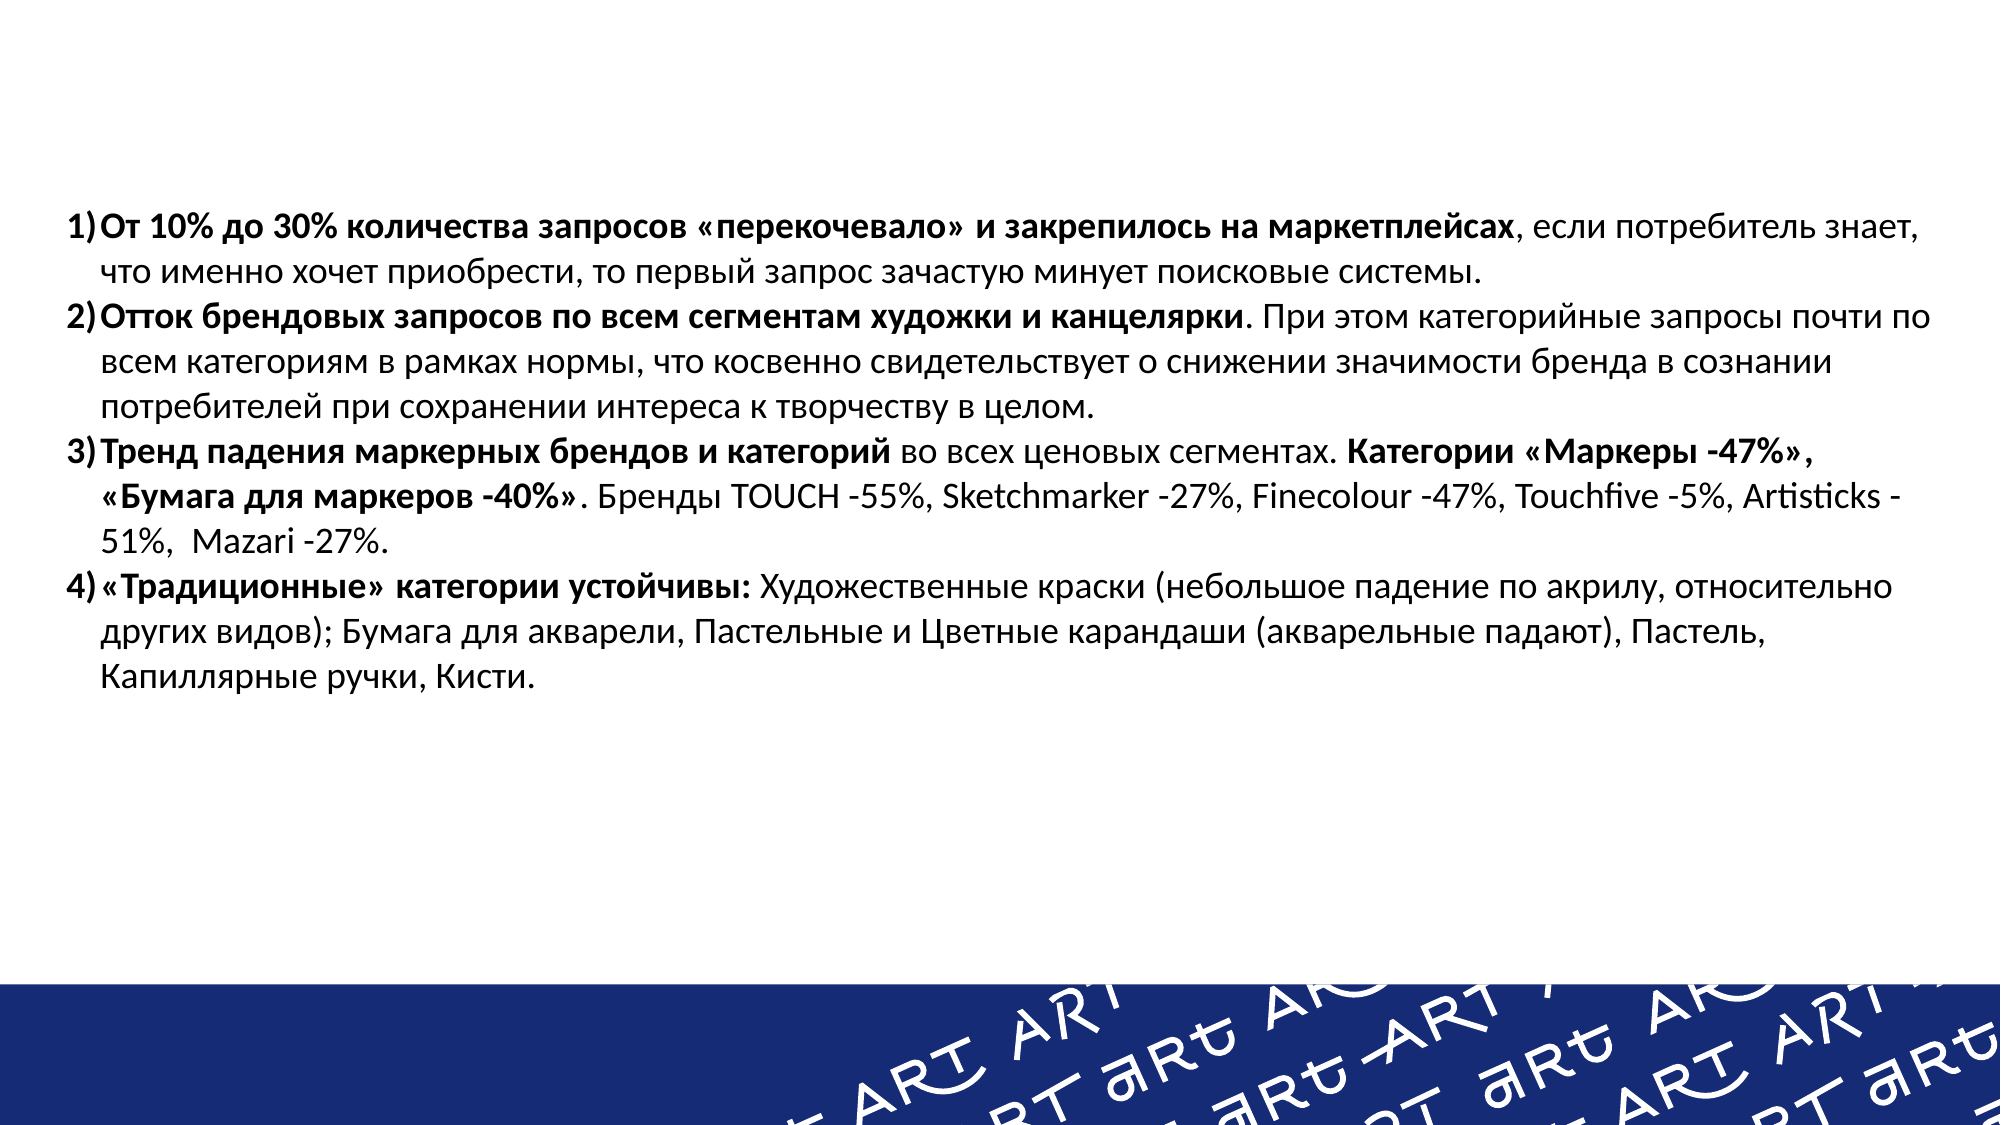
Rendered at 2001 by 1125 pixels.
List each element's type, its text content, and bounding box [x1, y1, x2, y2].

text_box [0, 984, 2000, 1125]
text_box От 10% до 30% количества запросов «перекочевало» и закрепилось на маркетплейсах, если потребитель знает, что именно хочет приобрести, то первый запрос зачастую минует поисковые системы. Отток брендовых запросов по всем сегментам художки и канцелярки. При этом категорийные запросы почти по всем категориям в рамках нормы, что косвенно свидетельствует о снижении значимости бренда в сознании потребителей при сохранении интереса к творчеству в целом. Тренд падения маркерных брендов и категорий во всех ценовых сегментах. Категории «Маркеры -47%», «Бумага для маркеров -40%». Бренды TOUCH -55%, Sketchmarker -27%, Finecolour -47%, Touchfive -5%, Artisticks -51%, Mazari -27%. «Традиционные» категории устойчивы: Художественные краски (небольшое падение по акрилу, относительно других видов); Бумага для акварели, Пастельные и Цветные карандаши (акварельные падают), Пастель, Капиллярные ручки, Кисти. [51, 193, 1949, 704]
